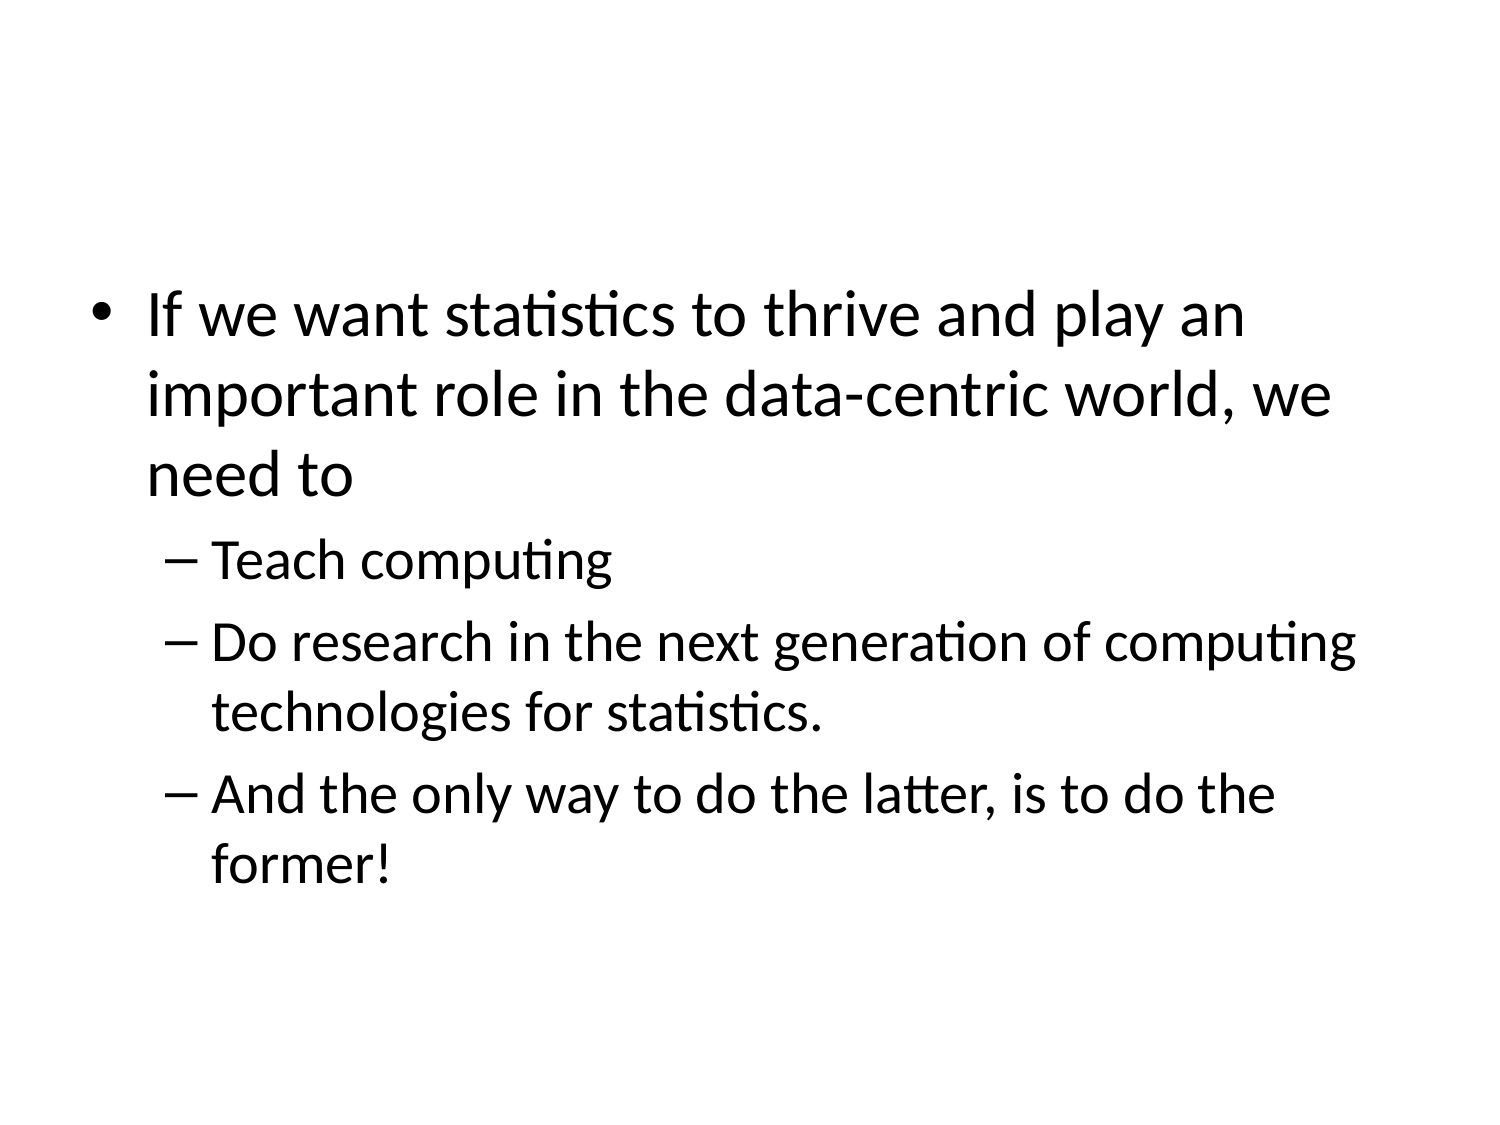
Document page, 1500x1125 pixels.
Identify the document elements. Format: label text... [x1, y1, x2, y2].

list If we want statistics to thrive and play an important role in the data-centric world, we need to Teach computing Do research in the next generation of computing technologies for statistics. And the only way to do the latter, is to do the former! [75, 262, 1425, 1005]
